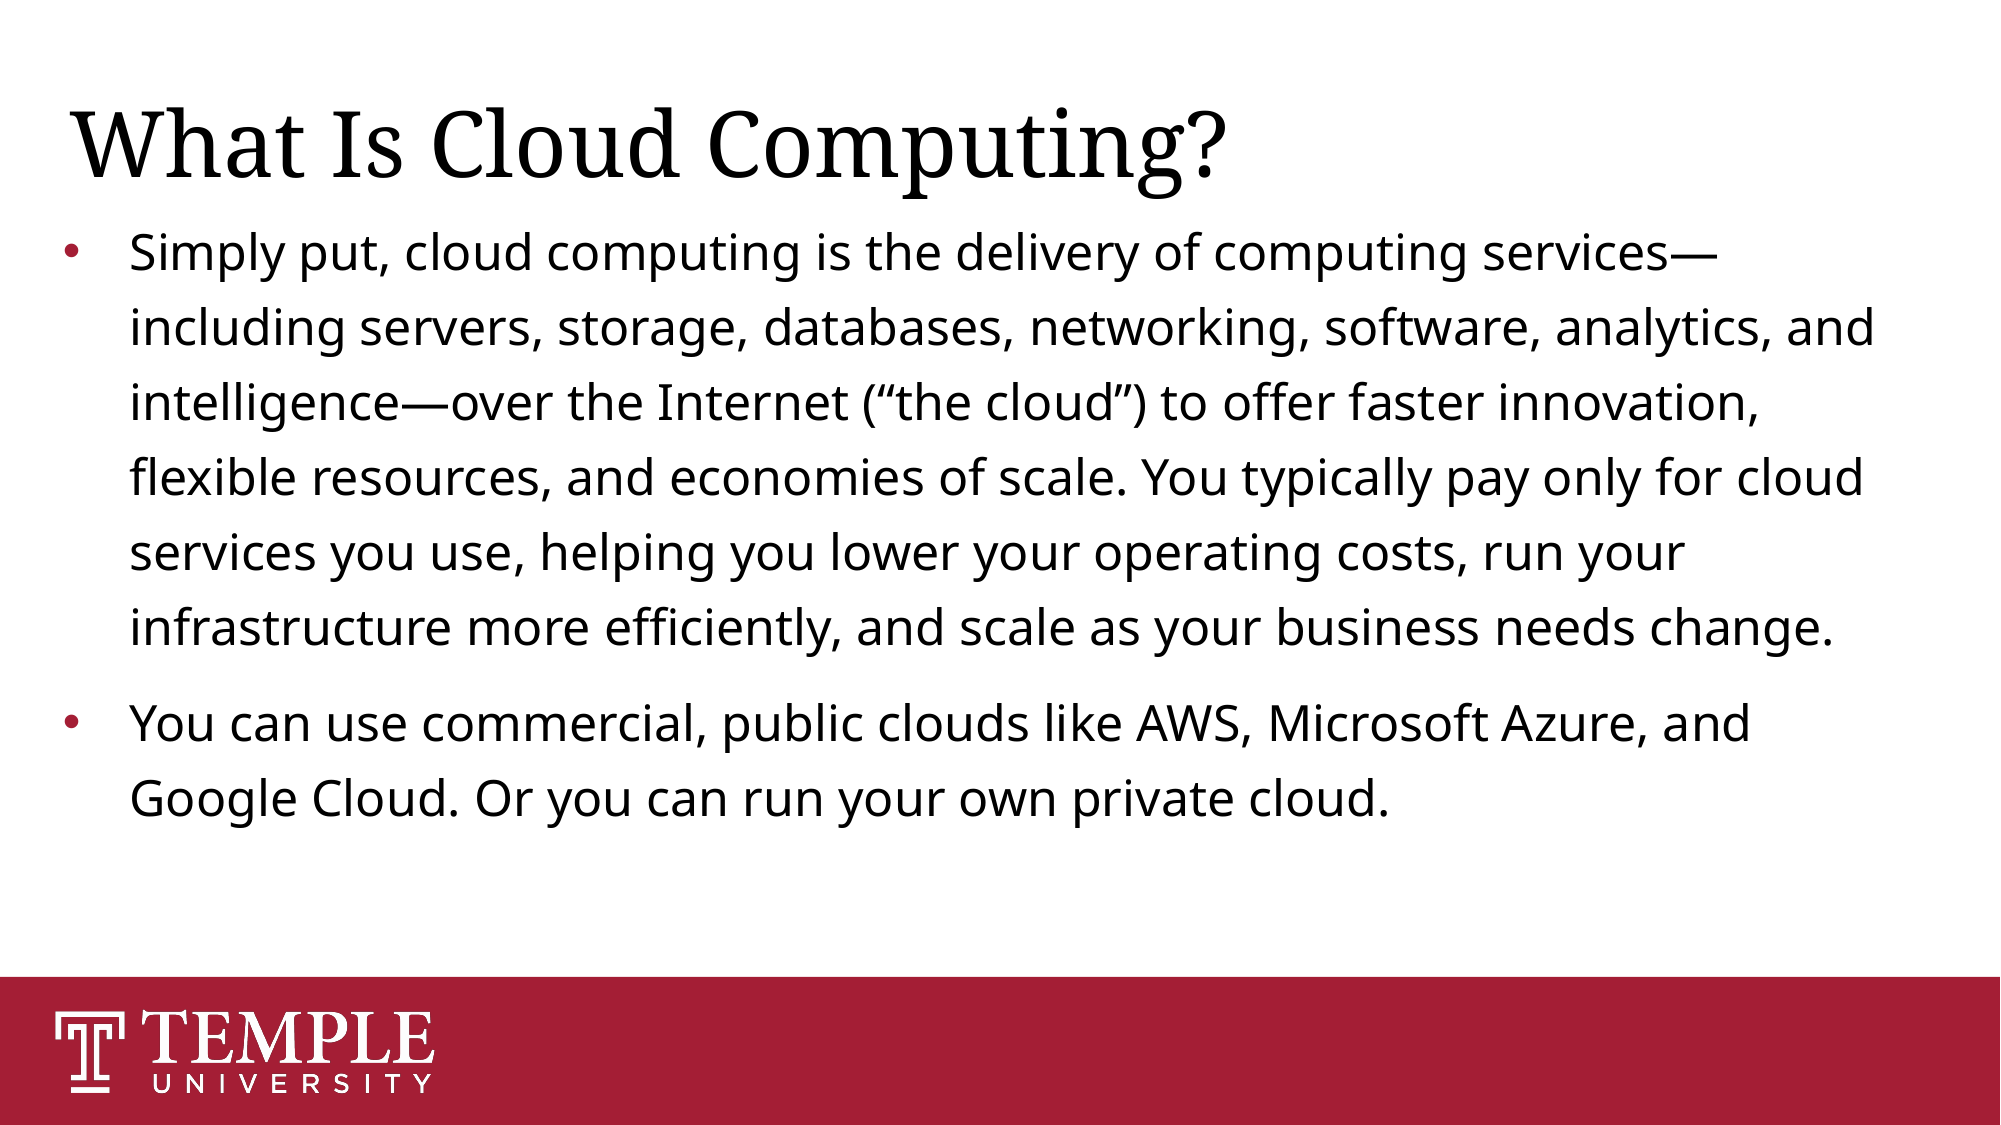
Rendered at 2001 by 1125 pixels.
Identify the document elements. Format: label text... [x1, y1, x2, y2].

title What Is Cloud Computing? [54, 91, 1939, 280]
list Simply put, cloud computing is the delivery of computing services—including servers, storage, databases, networking, software, analytics, and intelligence—over the Internet (“the cloud”) to offer faster innovation, flexible resources, and economies of scale. You typically pay only for cloud services you use, helping you lower your operating costs, run your infrastructure more efficiently, and scale as your business needs change. You can use commercial, public clouds like AWS, Microsoft Azure, and Google Cloud. Or you can run your own private cloud. [39, 198, 1925, 816]
picture [54, 1008, 435, 1094]
